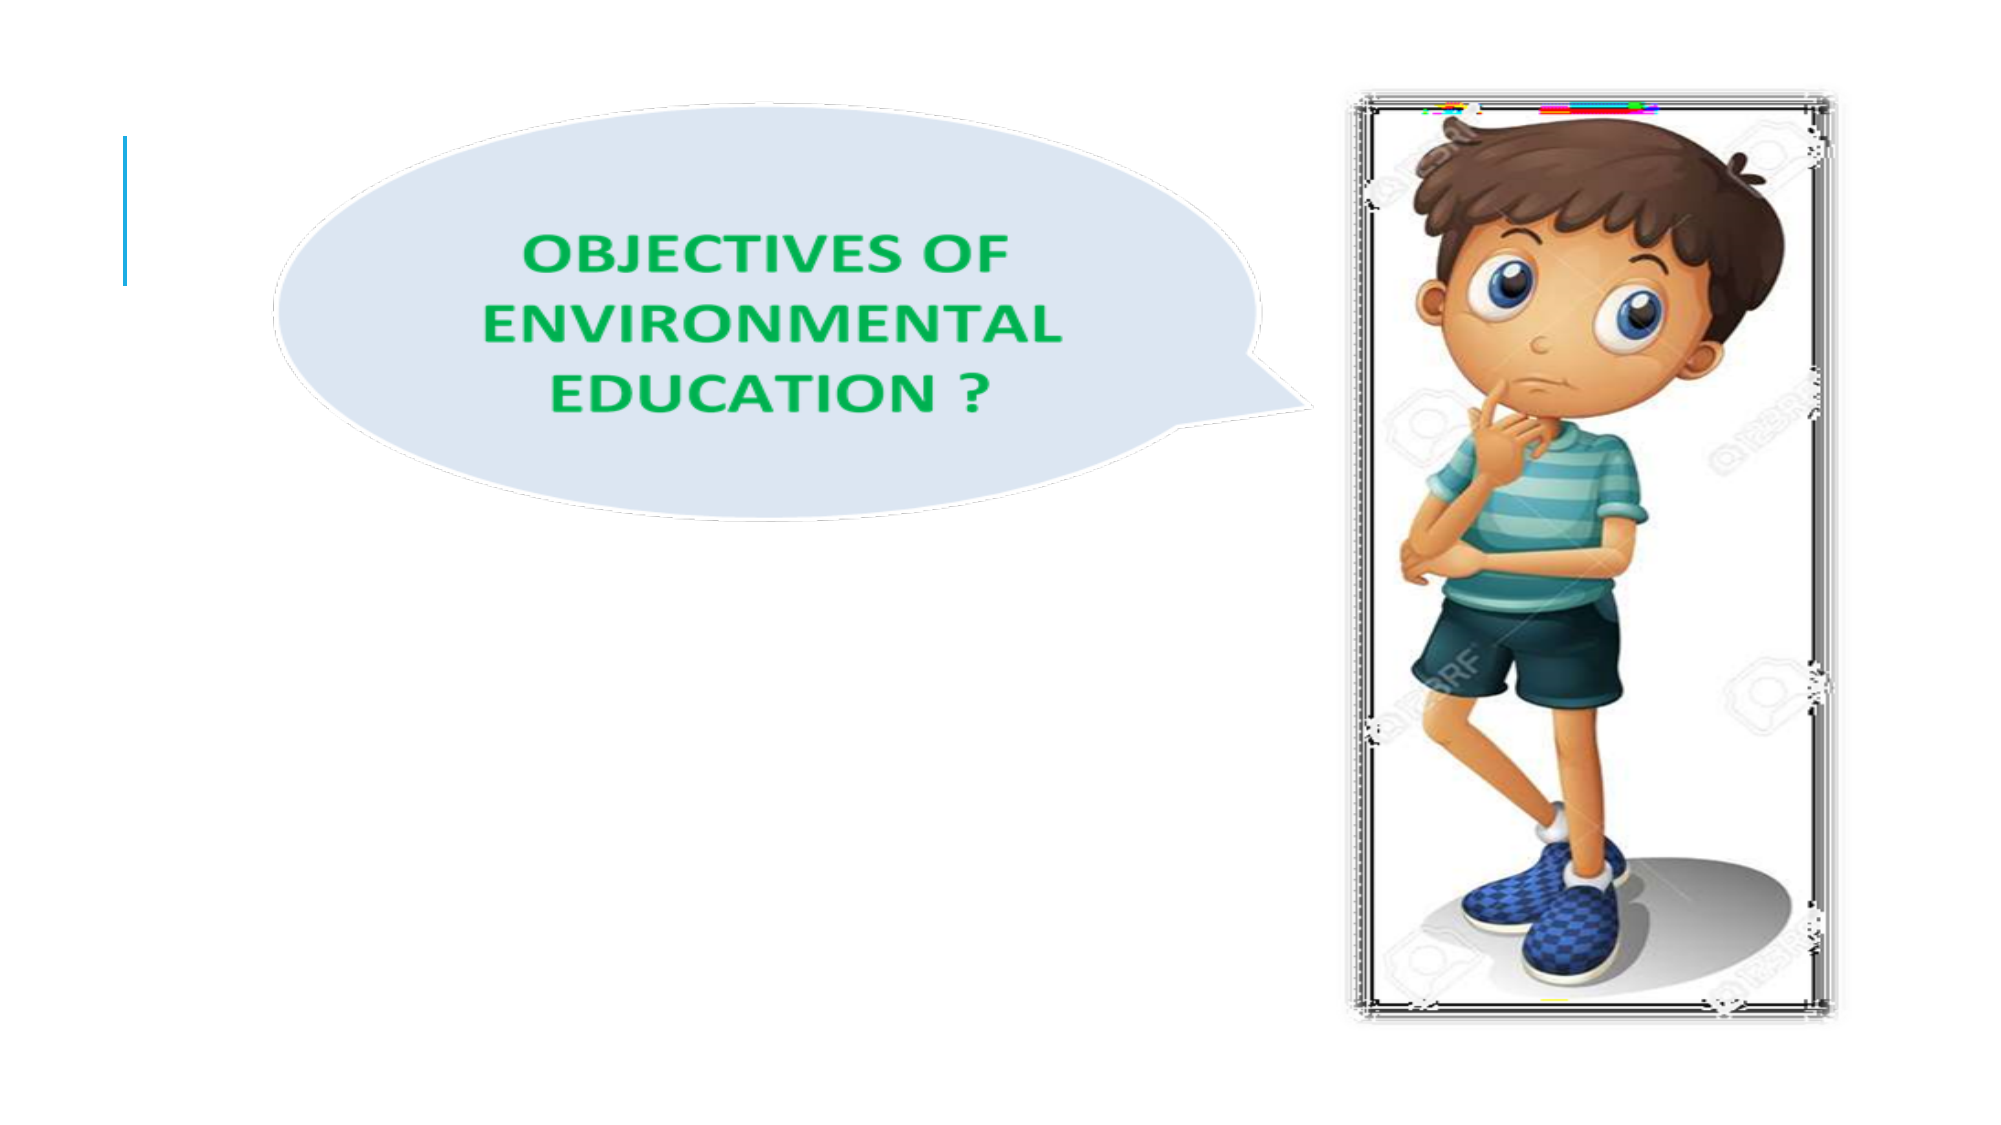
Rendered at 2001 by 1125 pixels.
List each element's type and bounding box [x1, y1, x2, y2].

list [207, 75, 1852, 1036]
